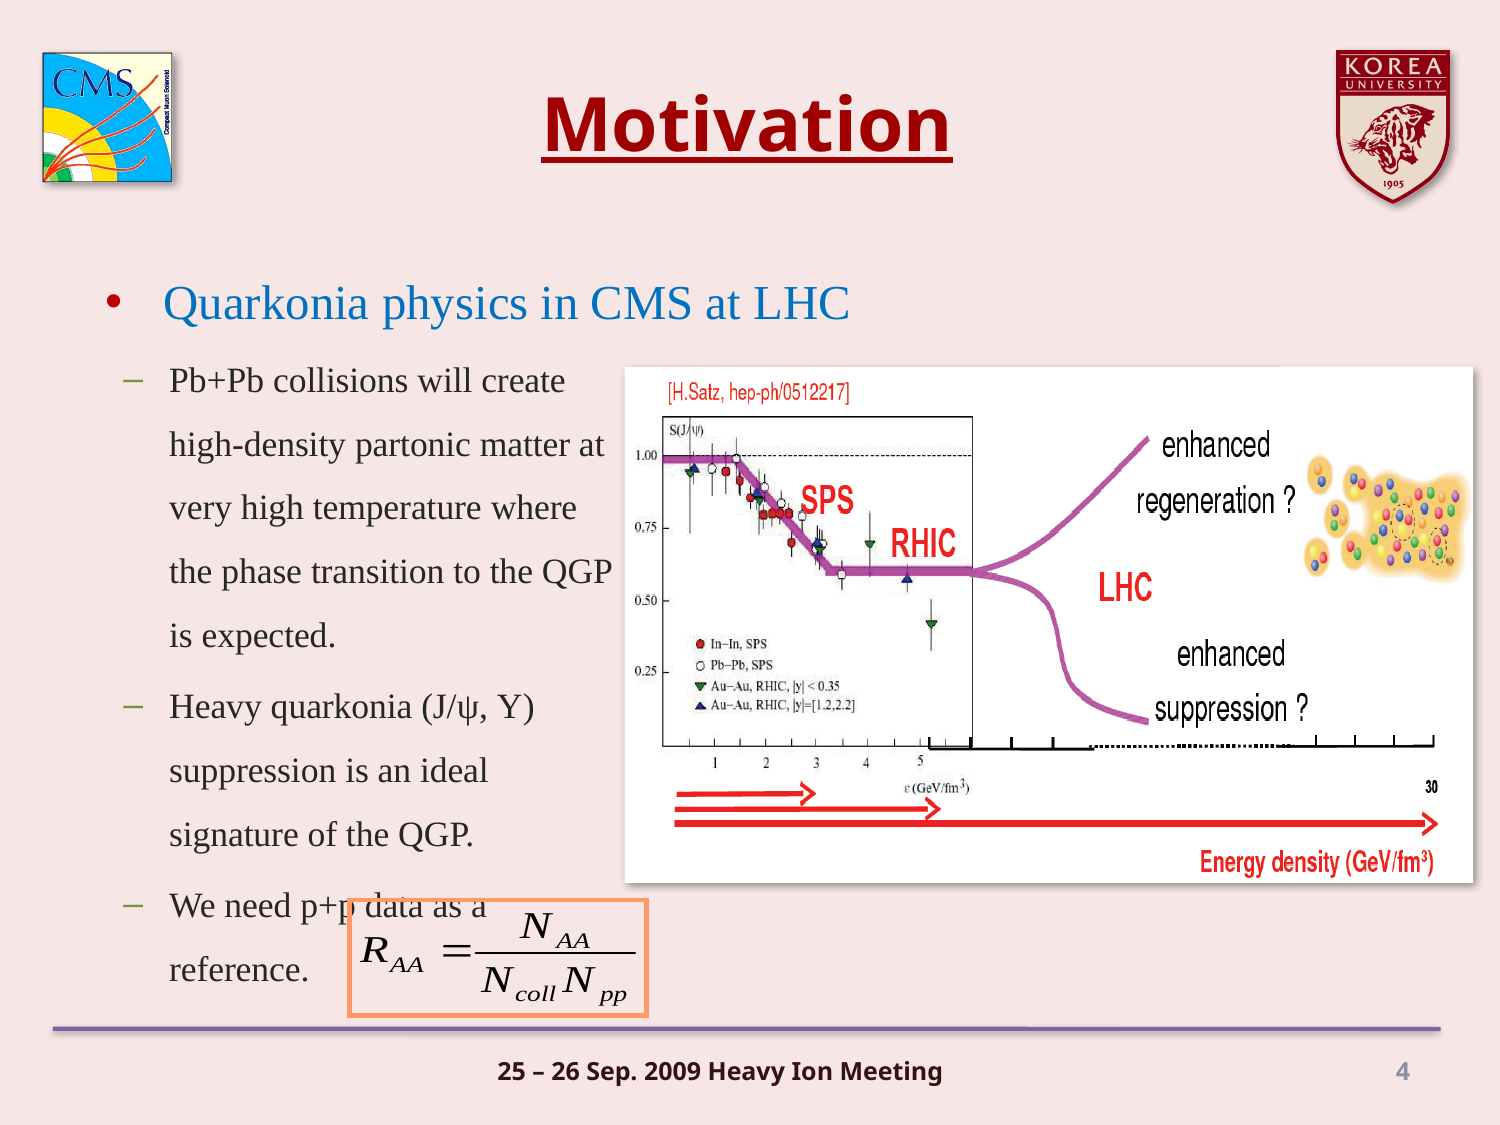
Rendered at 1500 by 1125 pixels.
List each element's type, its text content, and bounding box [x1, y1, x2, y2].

slide_number 4 [1347, 1042, 1425, 1103]
footer 25 – 26 Sep. 2009 Heavy Ion Meeting [398, 1042, 1043, 1103]
text_box Quarkonia physics in CMS at LHC [90, 234, 891, 339]
list Pb+Pb collisions will create high-density partonic matter at very high temperature where the phase transition to the QGP is expected. Heavy quarkonia (J/ψ, Y) suppression is an ideal signature of the QGP. We need p+p data as a reference. [35, 328, 633, 1007]
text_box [624, 366, 1474, 883]
picture [1423, 50, 1450, 204]
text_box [351, 902, 645, 1014]
title Motivation [72, 27, 1423, 216]
